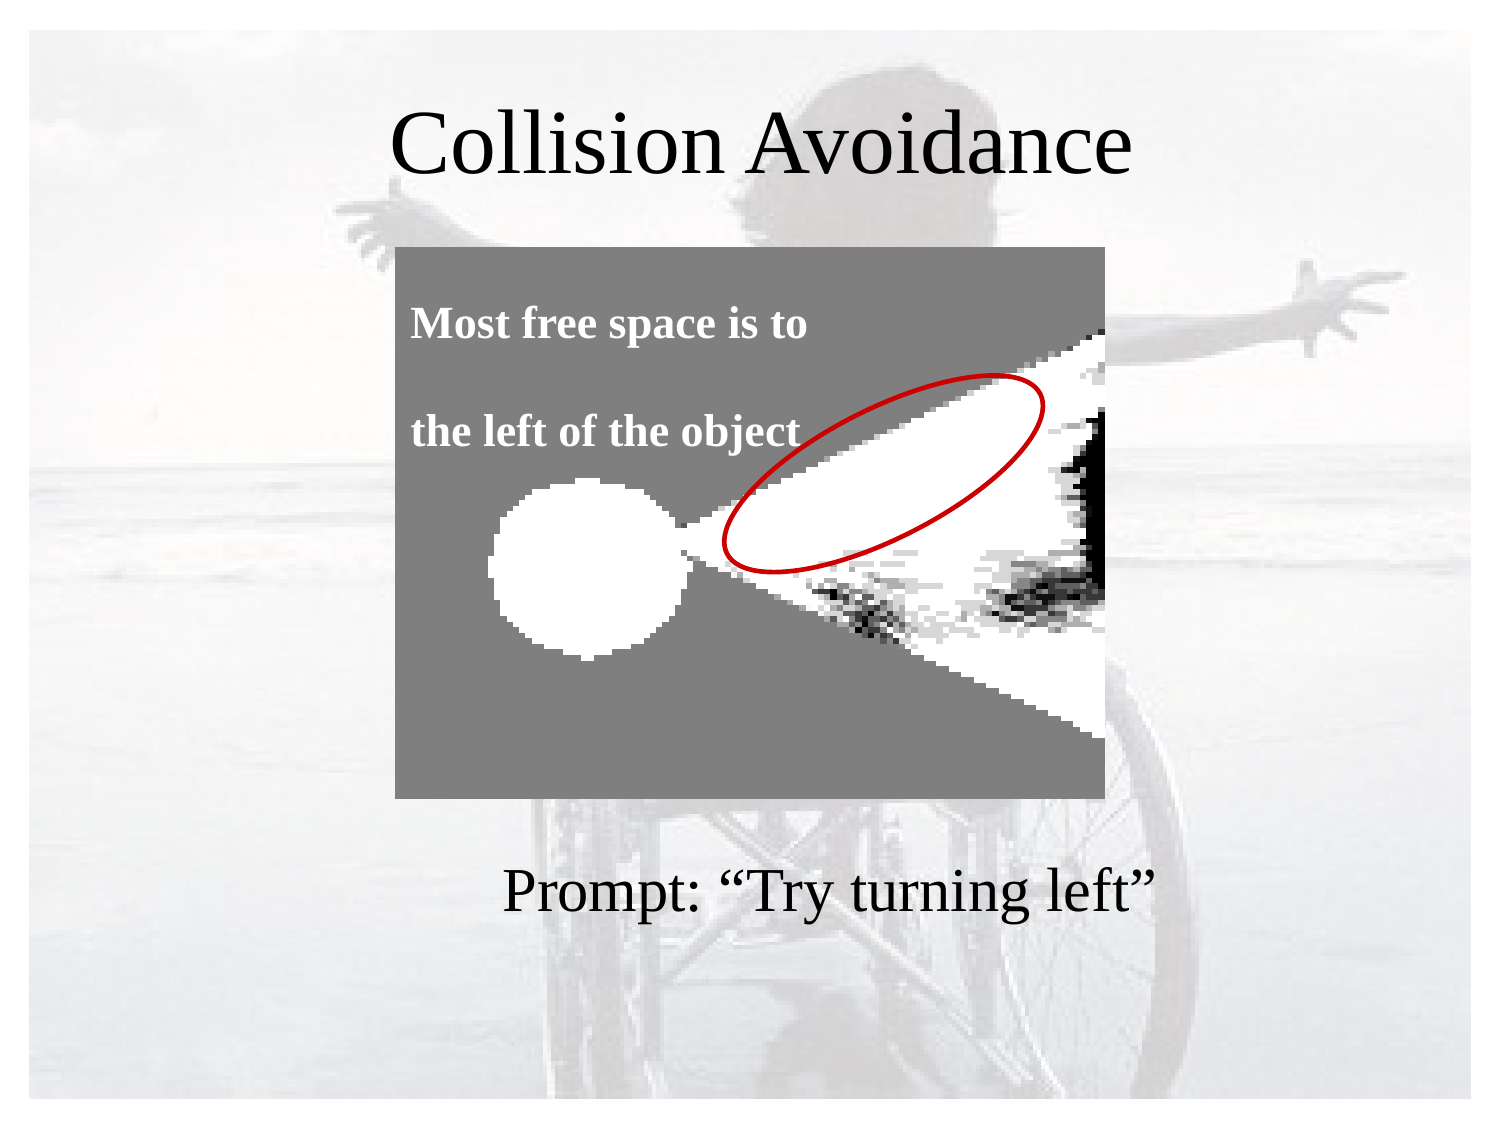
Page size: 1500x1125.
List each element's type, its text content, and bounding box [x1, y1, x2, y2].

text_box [395, 231, 1105, 799]
text_box Collision Avoidance [183, 42, 1343, 231]
text_box Prompt: “Try turning left” [74, 262, 1425, 1005]
